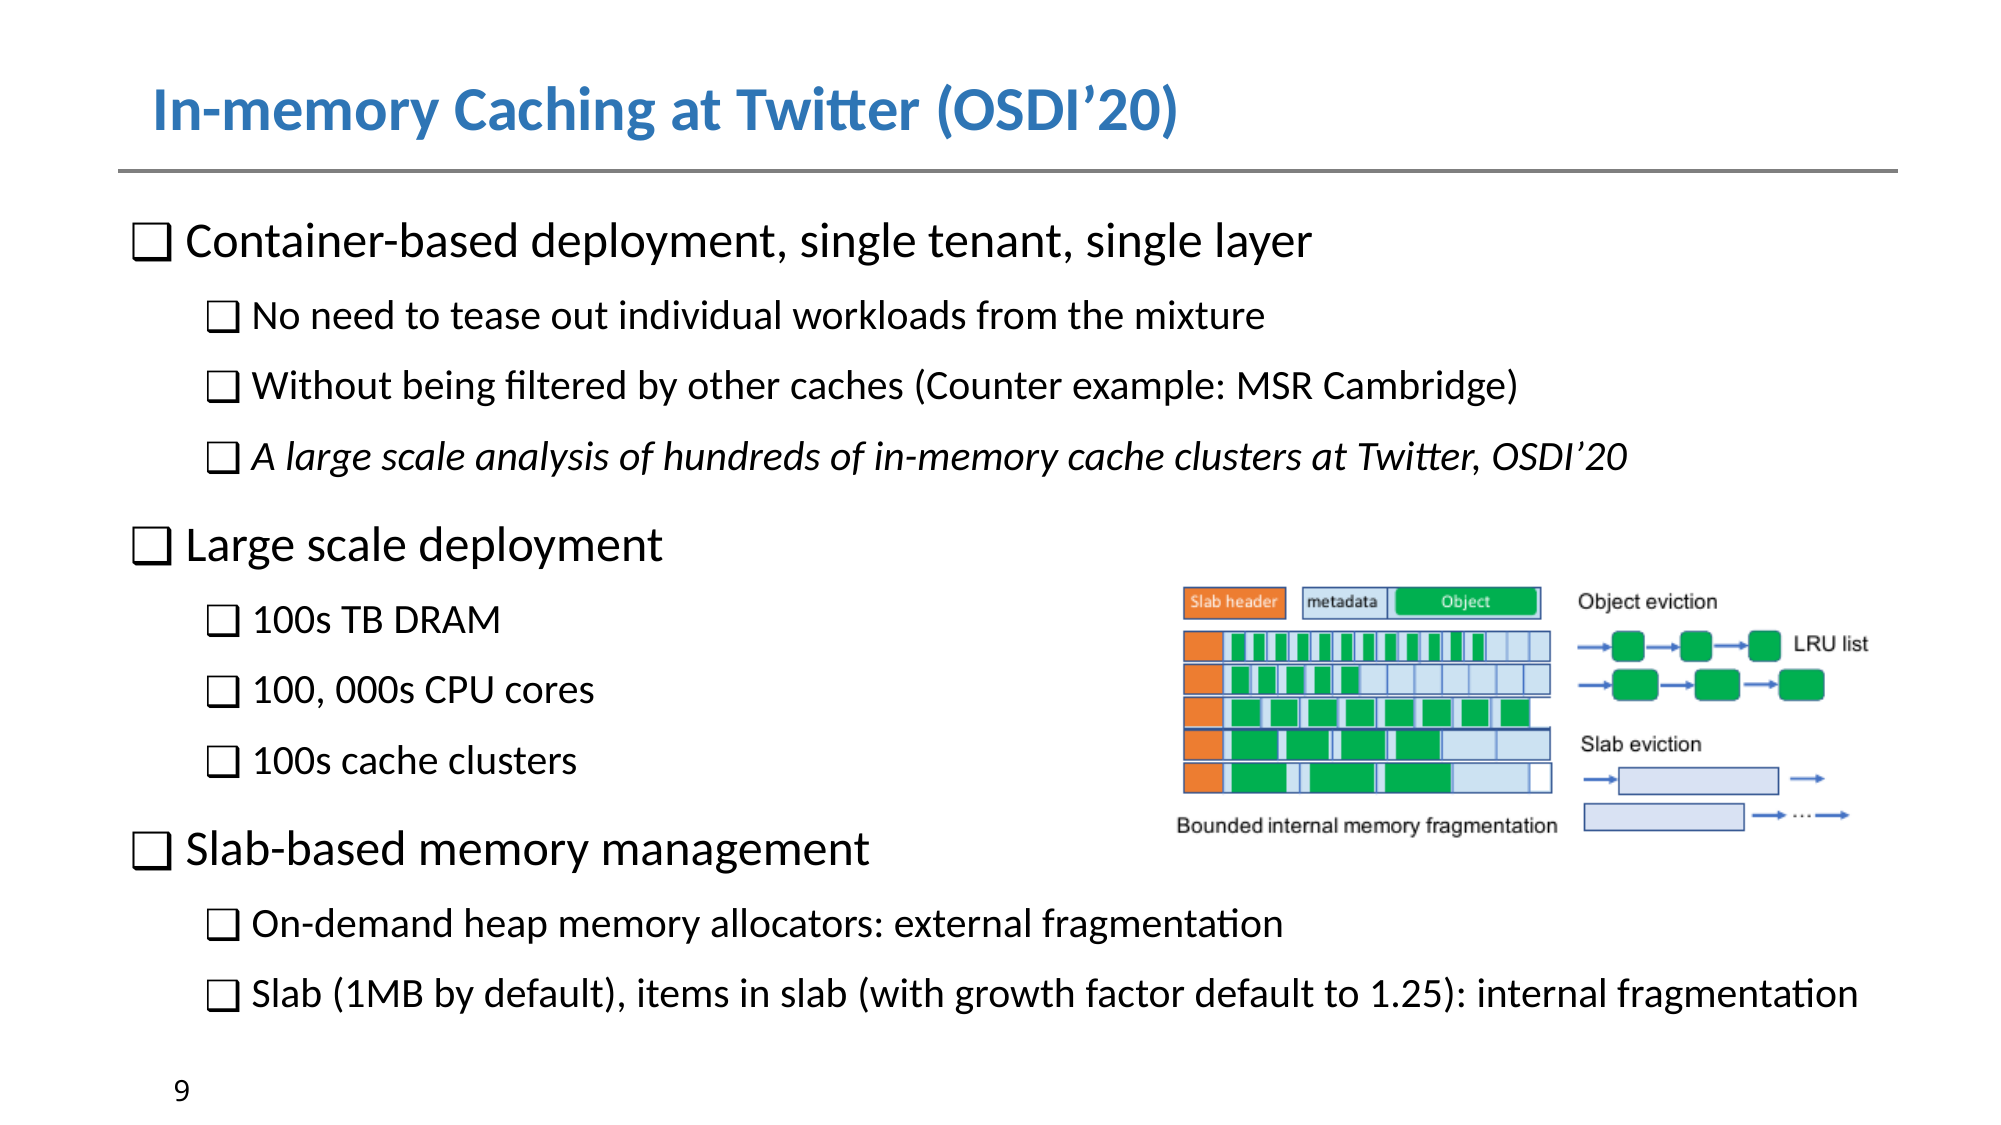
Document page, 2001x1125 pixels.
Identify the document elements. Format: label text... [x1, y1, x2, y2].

list Container-based deployment, single tenant, single layer No need to tease out individual workloads from the mixture Without being filtered by other caches (Counter example: MSR Cambridge) A large scale analysis of hundreds of in-memory cache clusters at Twitter, OSDI’20 Large scale deployment 100s TB DRAM 100, 000s CPU cores 100s cache clusters Slab-based memory management On-demand heap memory allocators: external fragmentation Slab (1MB by default), items in slab (with growth factor default to 1.25): internal fragmentation [114, 187, 1891, 1026]
slide_number 9 [30, 1075, 206, 1110]
title In-memory Caching at Twitter (OSDI’20) [137, 59, 1863, 161]
picture [1160, 562, 1886, 855]
